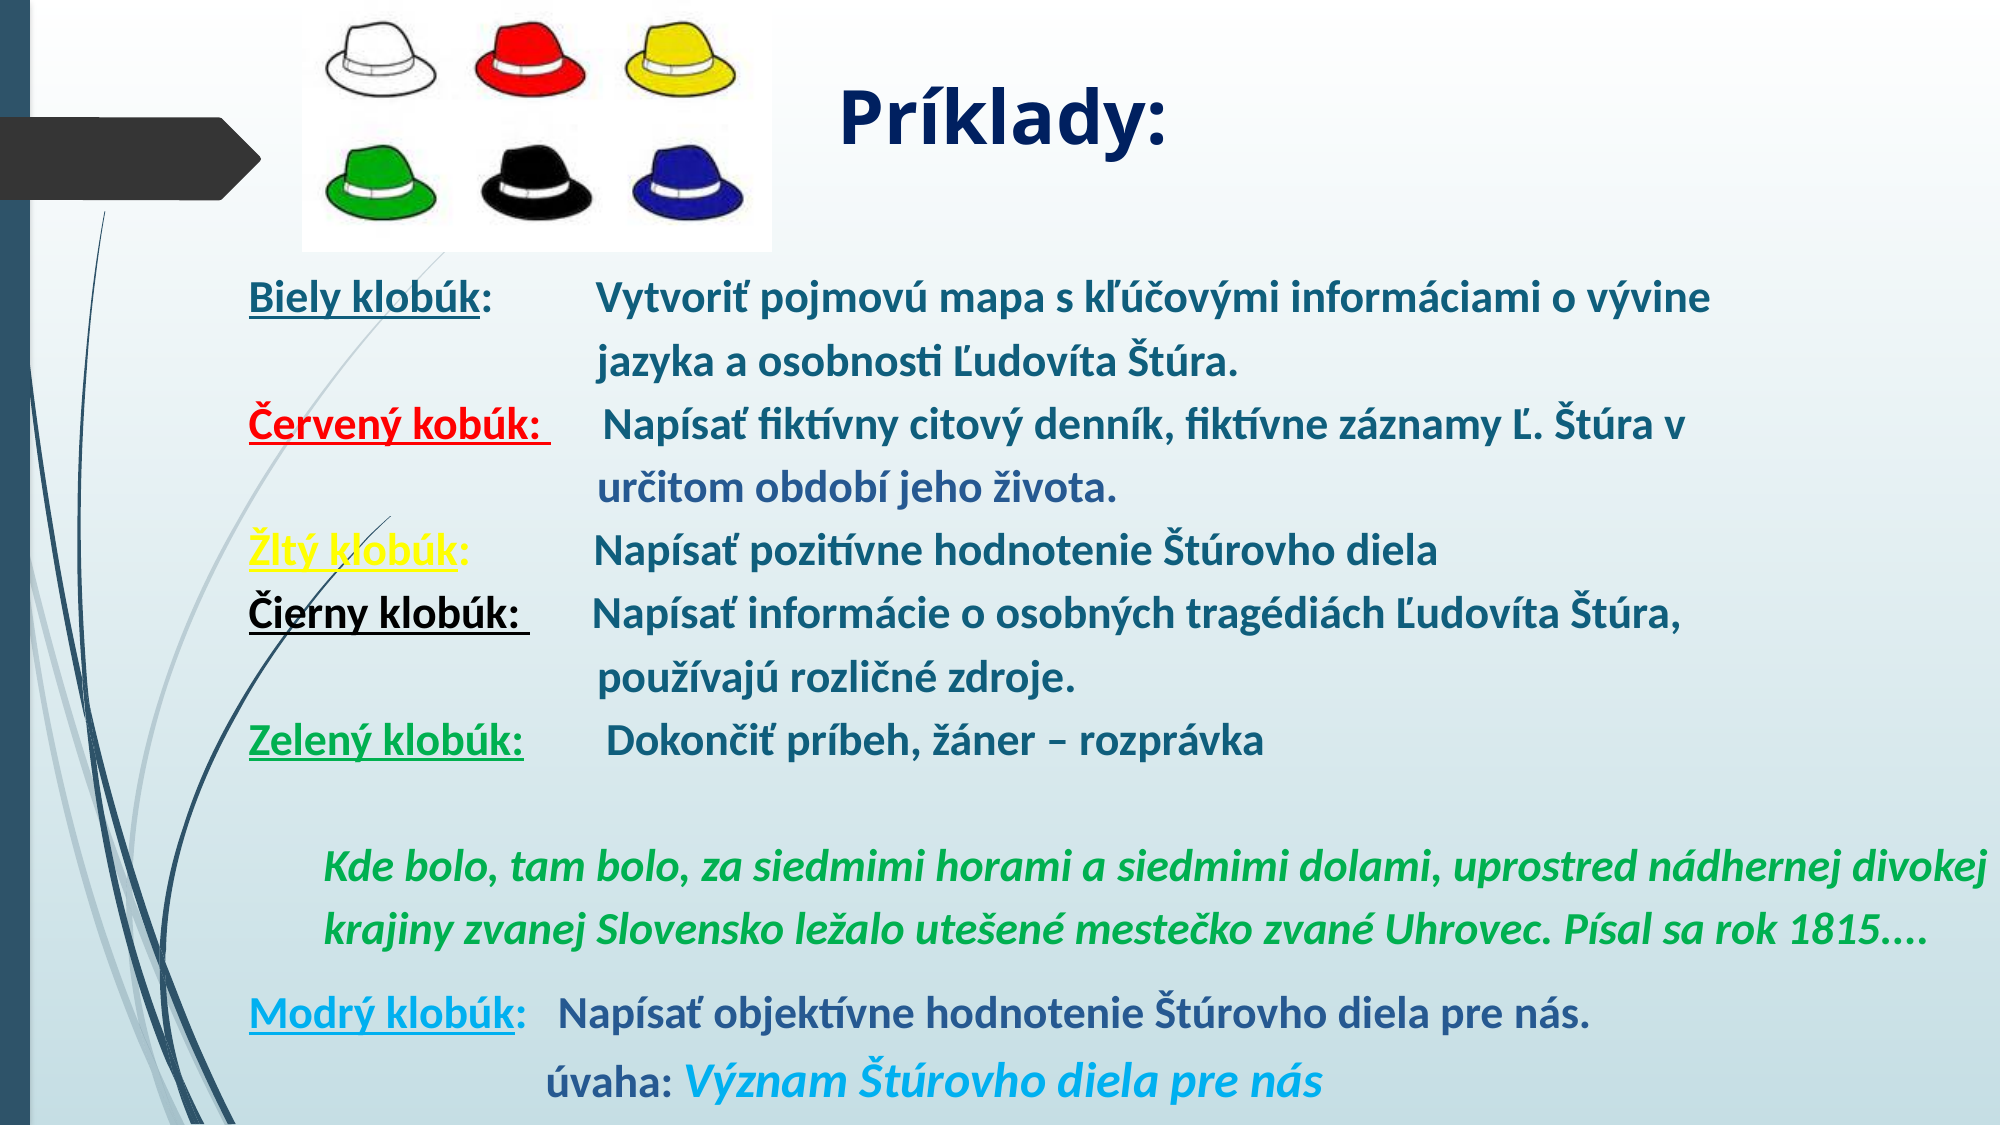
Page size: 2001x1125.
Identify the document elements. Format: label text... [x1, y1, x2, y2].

title Príklady: [822, 61, 2000, 251]
picture [302, 0, 772, 252]
text_box Biely klobúk: Vytvoriť pojmovú mapa s kľúčovými informáciami o vývine jazyka a osobnosti Ľudovíta Štúra. Červený kobúk: Napísať fiktívny citový denník, fiktívne záznamy Ľ. Štúra v určitom období jeho života. Žltý klobúk: Napísať pozitívne hodnotenie Štúrovho diela Čierny klobúk: Napísať informácie o osobných tragédiách Ľudovíta Štúra, používajú rozličné zdroje. Zelený klobúk: Dokončiť príbeh, žáner – rozprávka Kde bolo, tam bolo, za siedmimi horami a siedmimi dolami, uprostred nádhernej divokej krajiny zvanej Slovensko ležalo utešené mestečko zvané Uhrovec. Písal sa rok 1815.... Modrý klobúk: Napísať objektívne hodnotenie Štúrovho diela pre nás. úvaha: Význam Štúrovho diela pre nás [233, 251, 2000, 1125]
